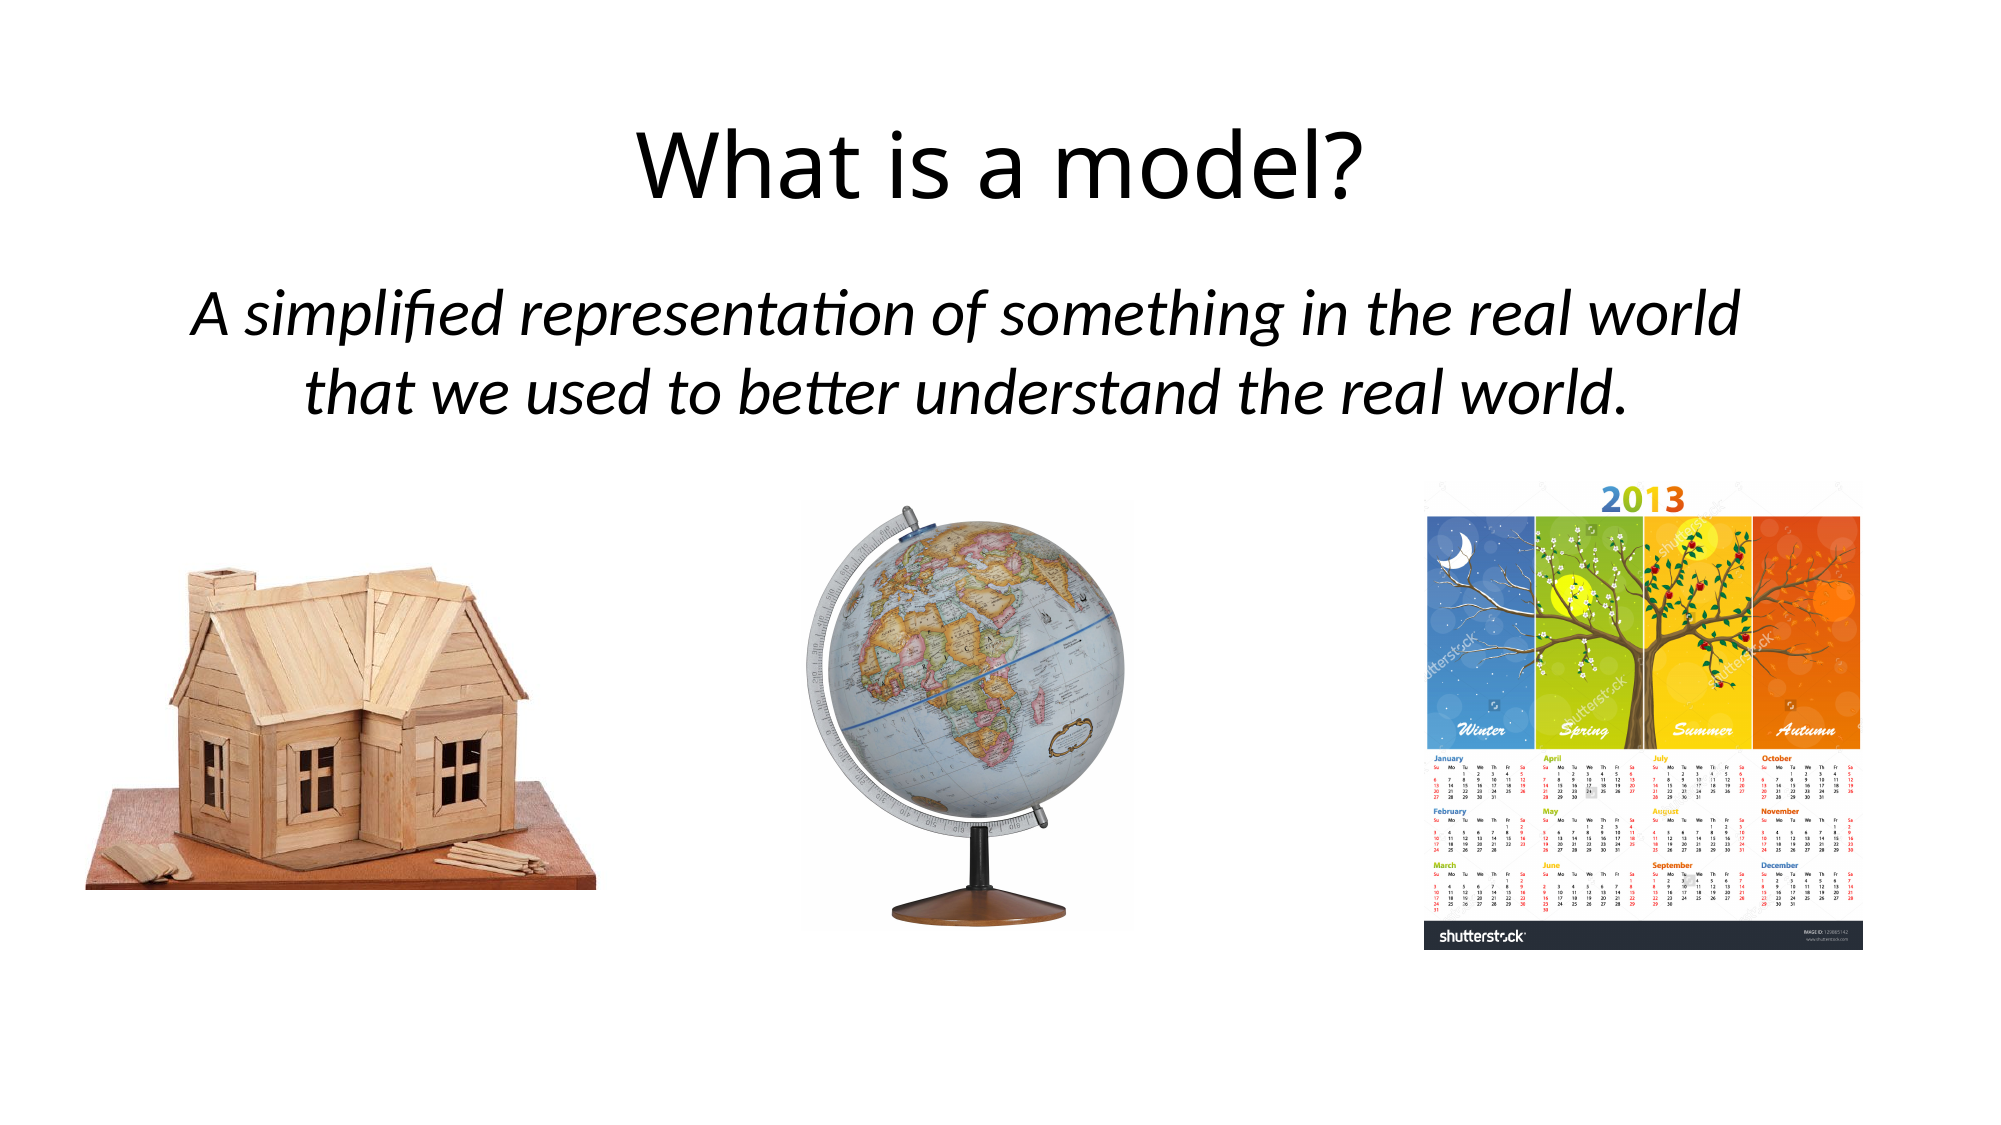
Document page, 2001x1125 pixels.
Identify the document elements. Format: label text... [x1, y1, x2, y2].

picture [801, 500, 1134, 931]
title What is a model? [137, 59, 1863, 278]
text_box A simplified representation of something in the real world that we used to better understand the real world. [174, 261, 1761, 436]
picture [71, 541, 657, 890]
picture [1424, 481, 1863, 950]
